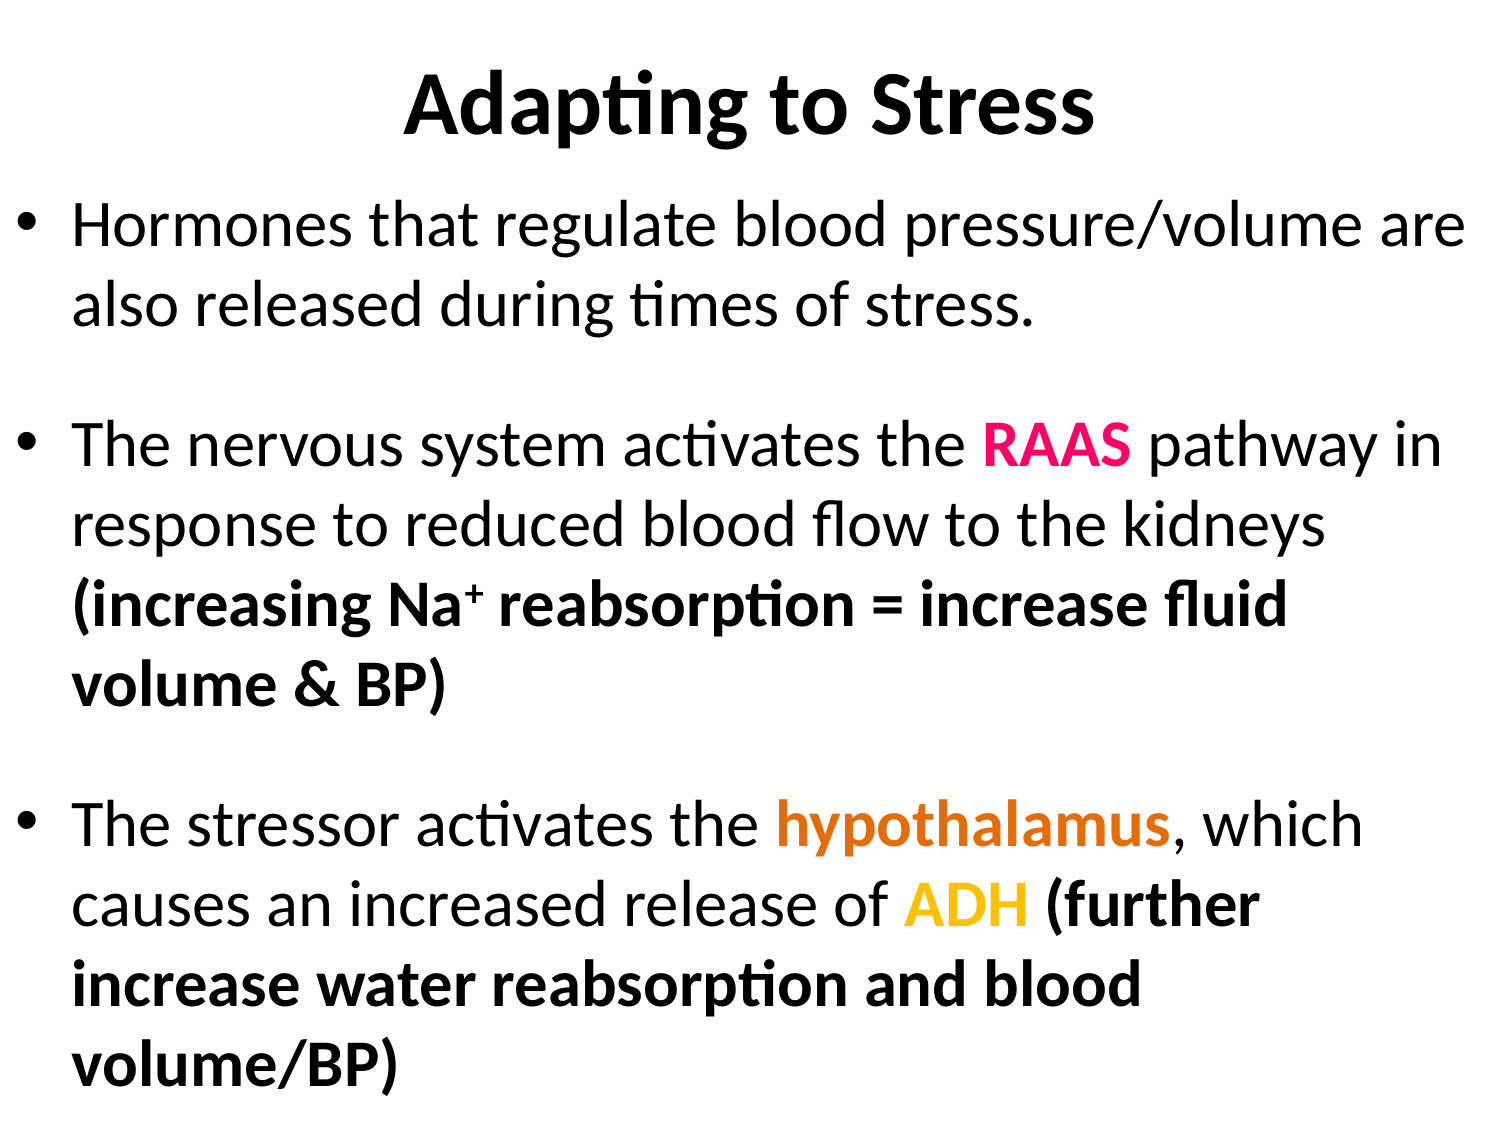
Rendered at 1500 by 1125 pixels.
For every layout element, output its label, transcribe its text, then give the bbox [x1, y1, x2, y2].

list Hormones that regulate blood pressure/volume are also released during times of stress. The nervous system activates the RAAS pathway in response to reduced blood flow to the kidneys (increasing Na+ reabsorption = increase fluid volume & BP) The stressor activates the hypothalamus, which causes an increased release of ADH (further increase water reabsorption and blood volume/BP) [0, 172, 1500, 1125]
title Adapting to Stress [0, 0, 1500, 172]
